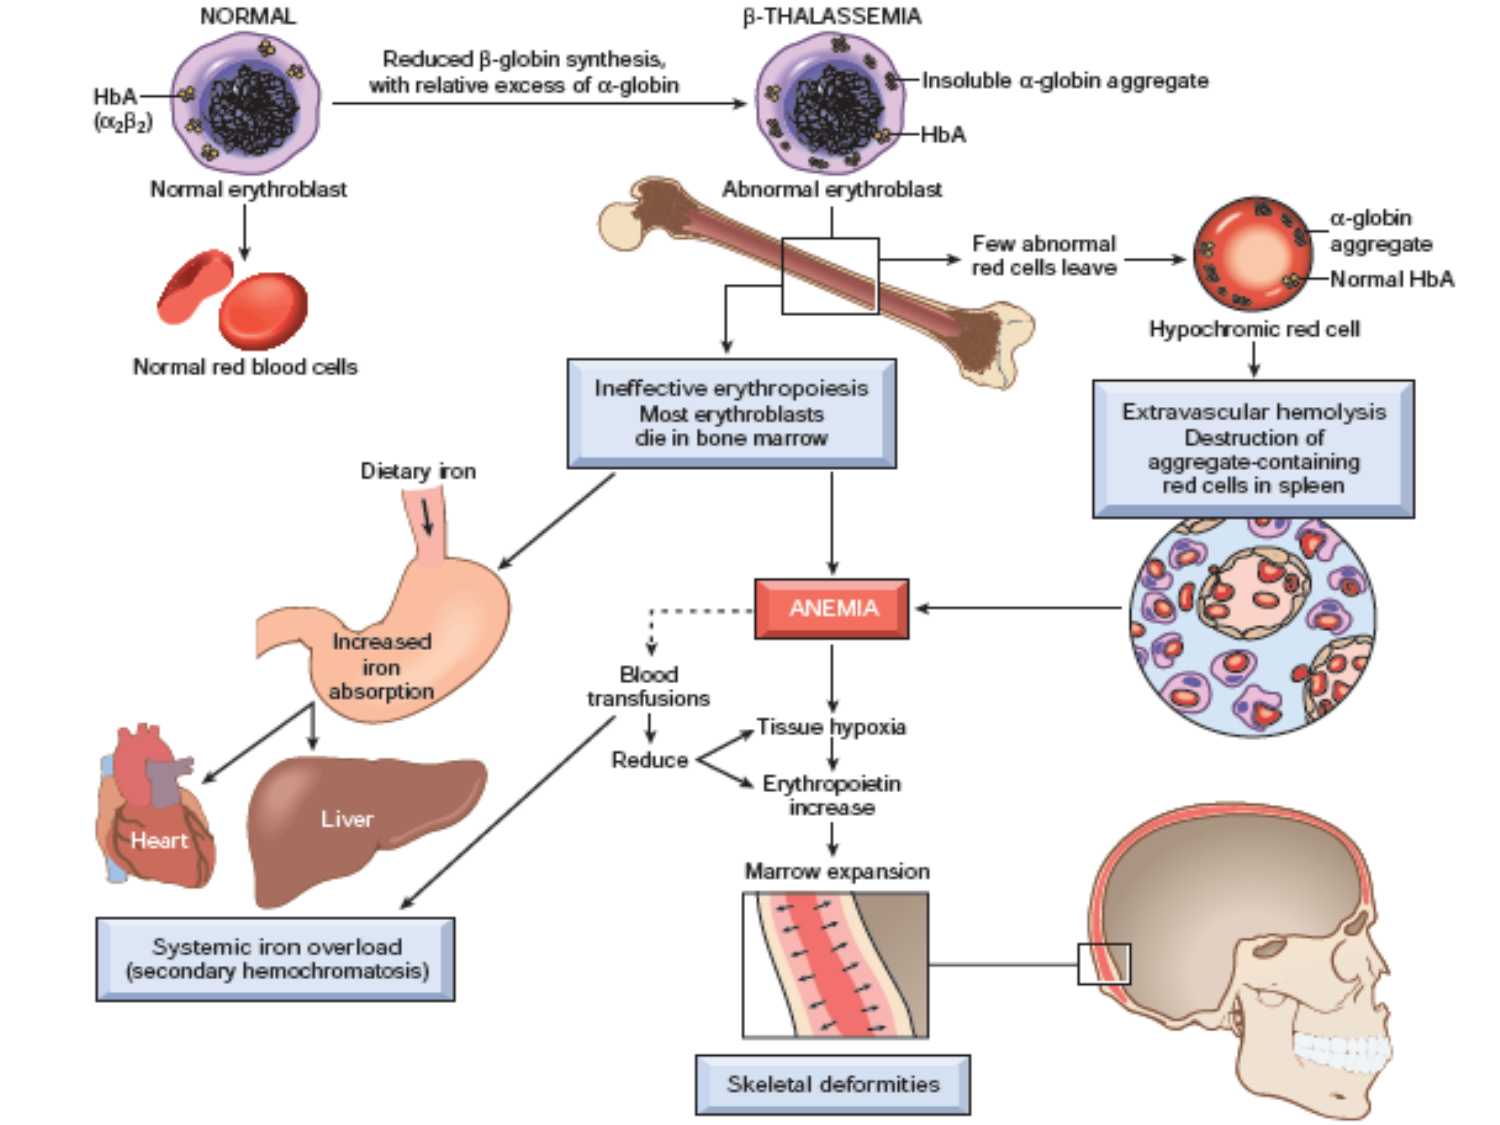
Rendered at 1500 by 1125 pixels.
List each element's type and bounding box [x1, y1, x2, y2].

list [0, 0, 1500, 1125]
